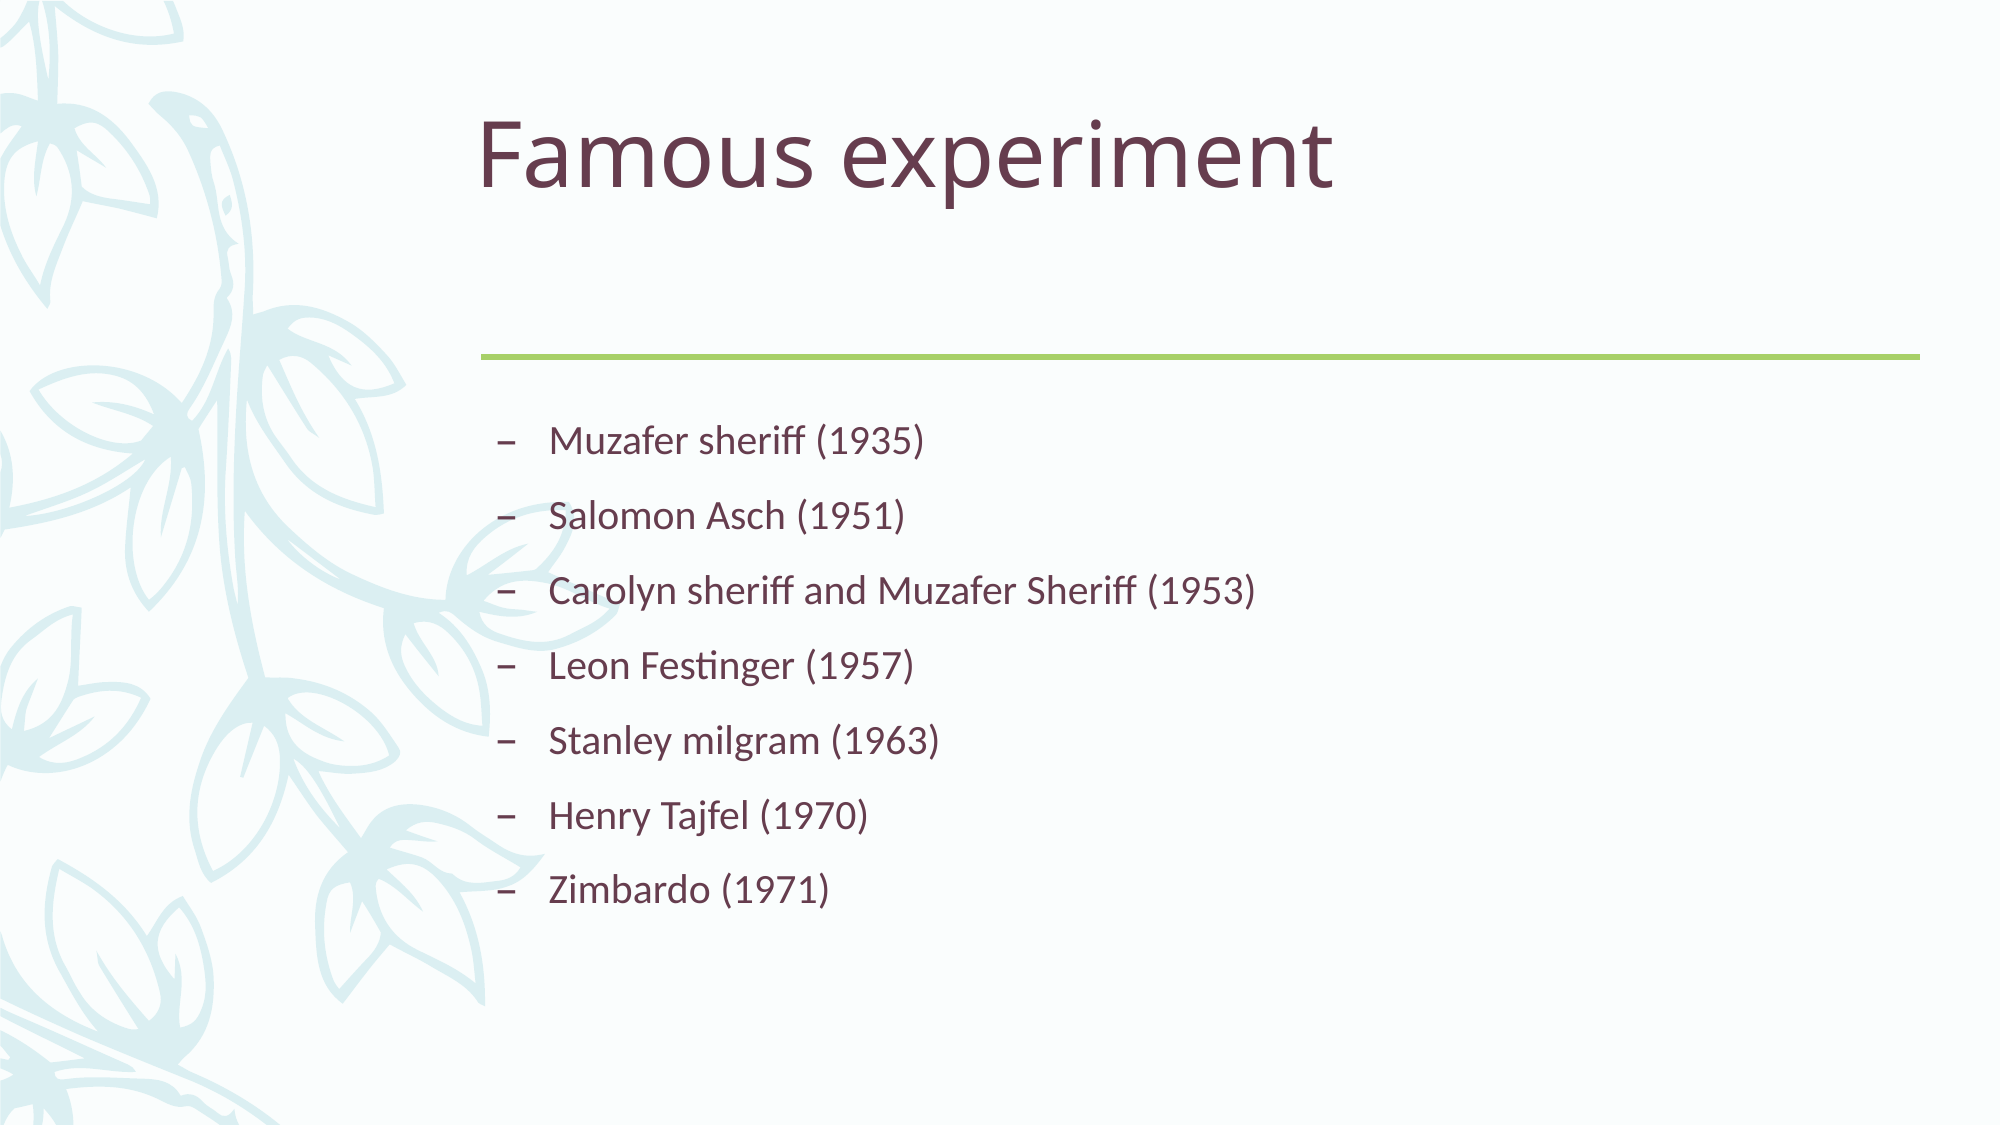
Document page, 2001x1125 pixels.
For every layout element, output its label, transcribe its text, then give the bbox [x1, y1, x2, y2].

title Famous experiment [460, 93, 1920, 350]
list Muzafer sheriff (1935) Salomon Asch (1951) Carolyn sheriff and Muzafer Sheriff (1953) Leon Festinger (1957) Stanley milgram (1963) Henry Tajfel (1970) Zimbardo (1971) [481, 399, 1920, 999]
